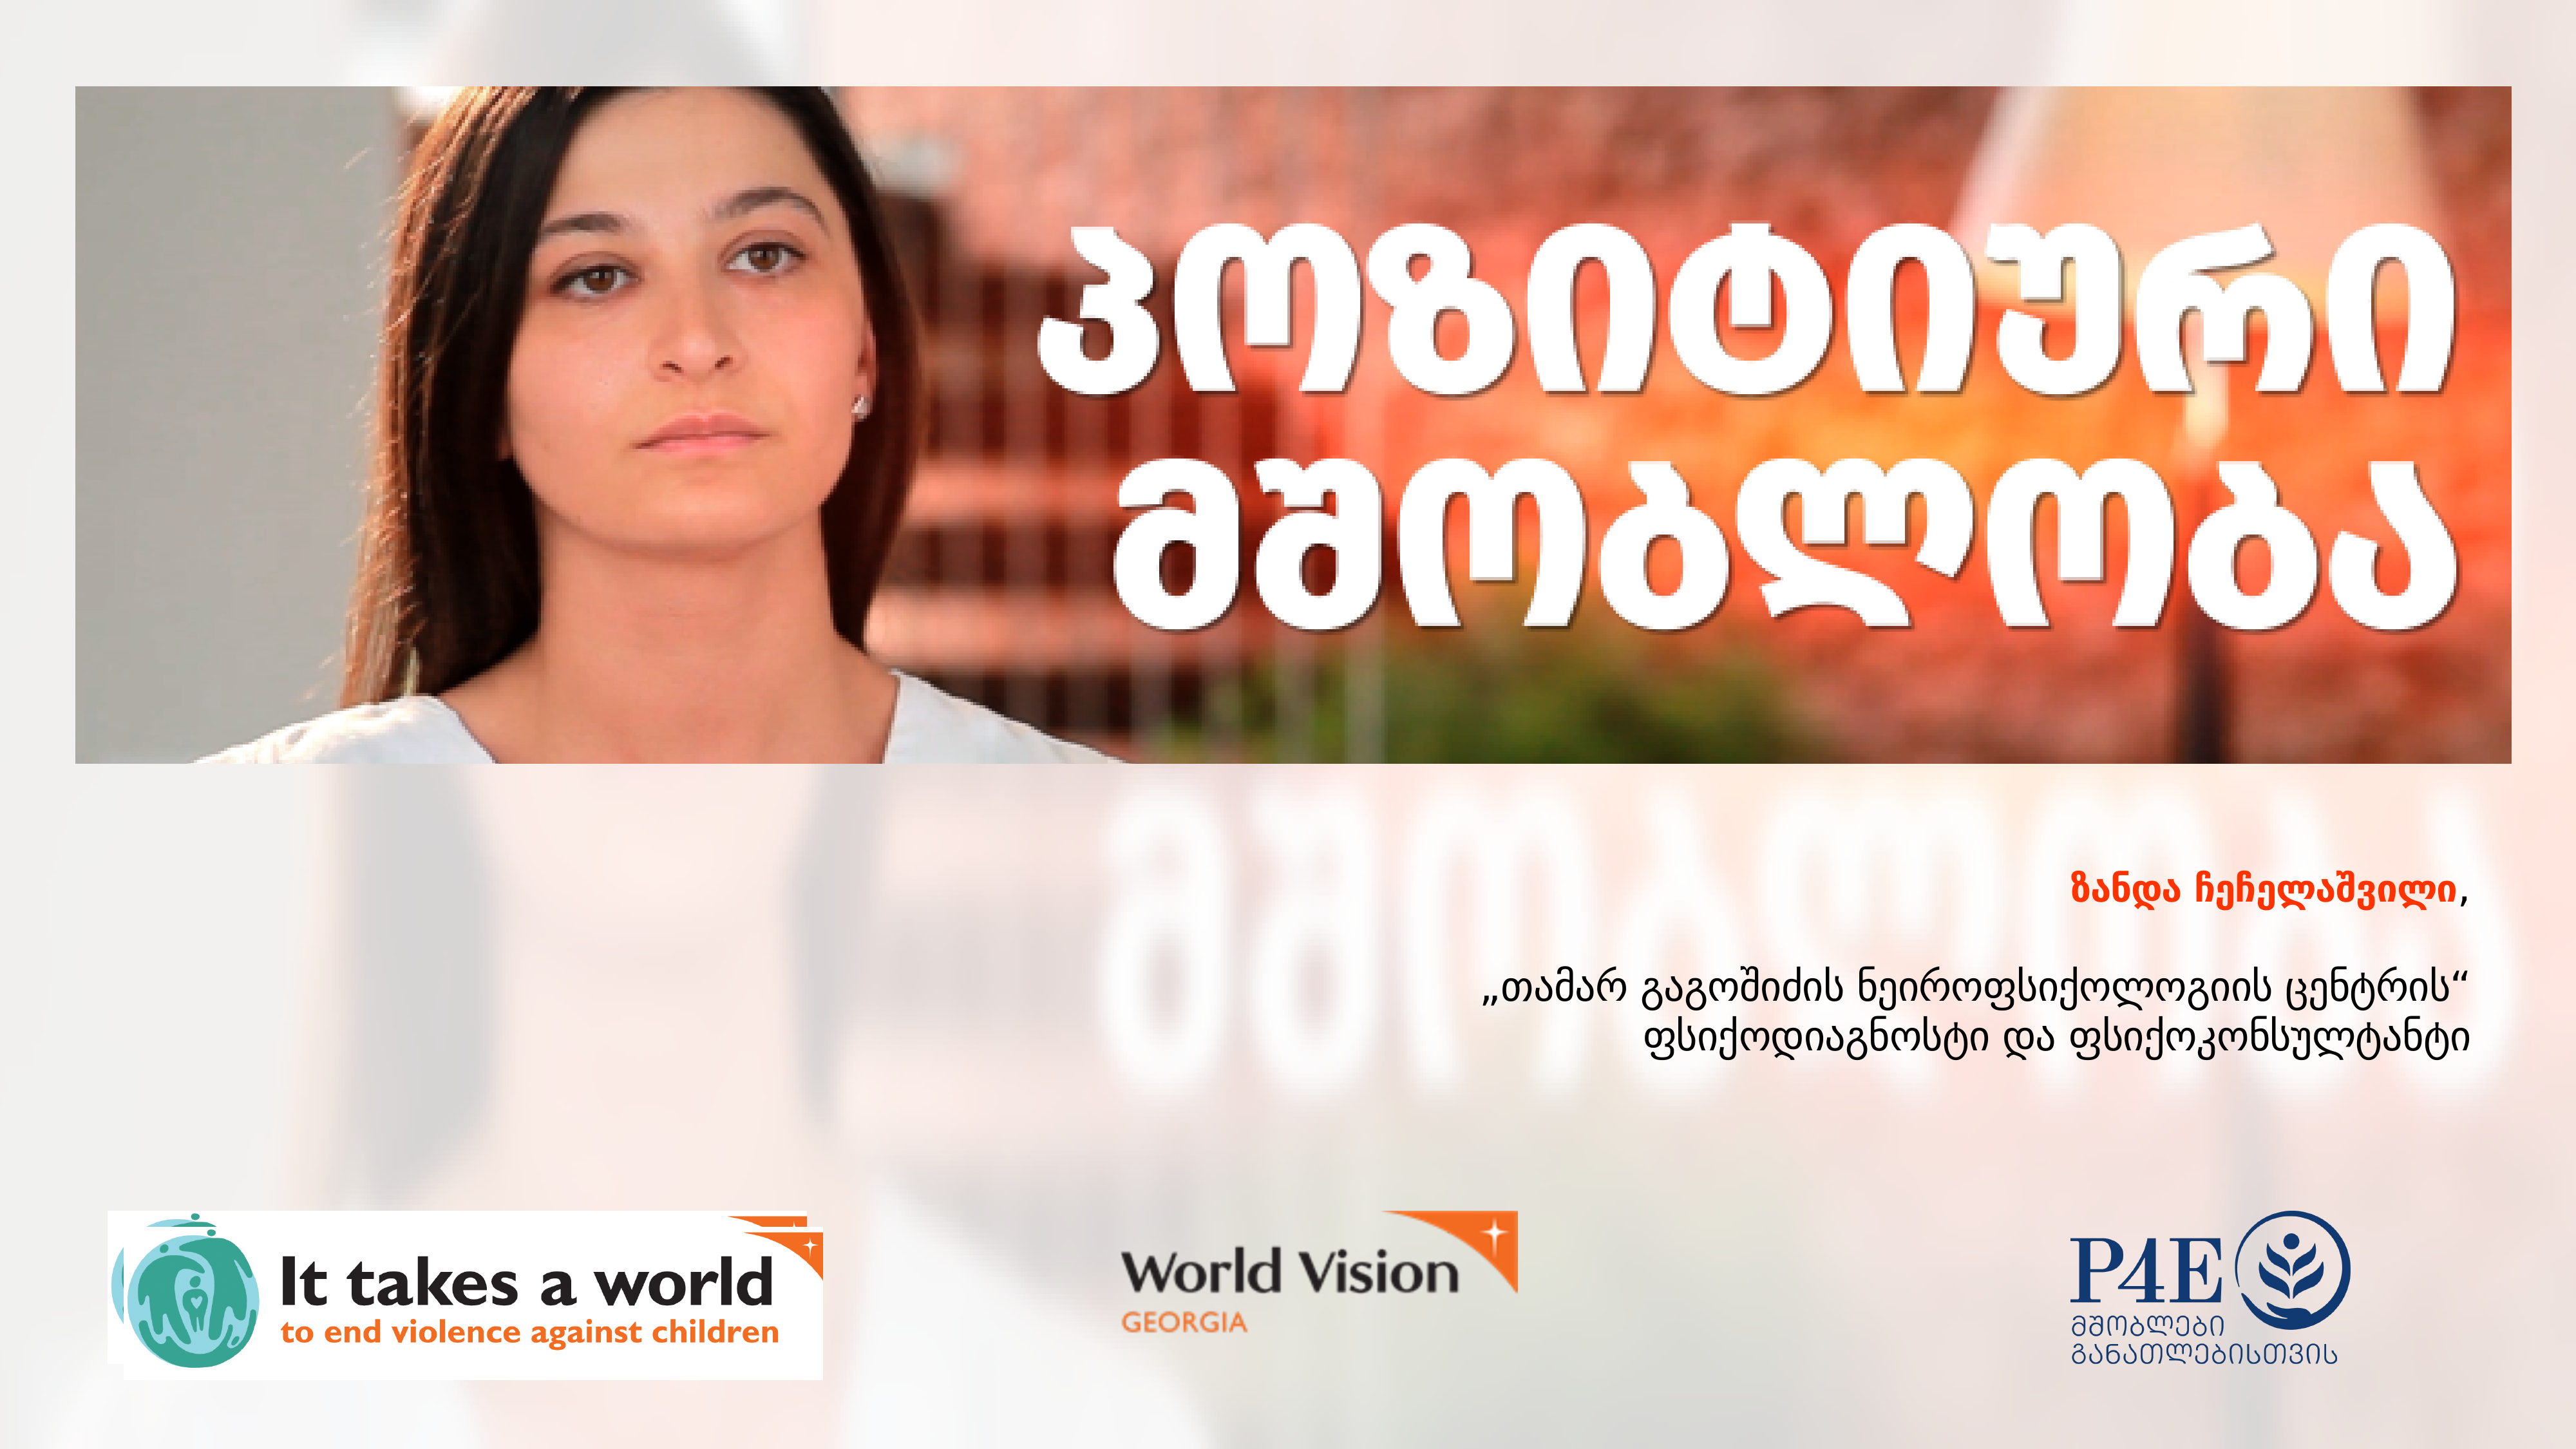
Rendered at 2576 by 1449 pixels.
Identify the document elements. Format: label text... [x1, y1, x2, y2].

picture [2070, 1211, 2351, 1365]
picture [75, 86, 2512, 764]
picture [1120, 1211, 1518, 1335]
picture [107, 1211, 823, 1381]
list ზანდა ჩეჩელაშვილი, „თამარ გაგოშიძის ნეიროფსიქოლოგიის ცენტრის“ ფსიქოდიაგნოსტი და ფსიქოკონსულტანტი [1448, 855, 2477, 1099]
